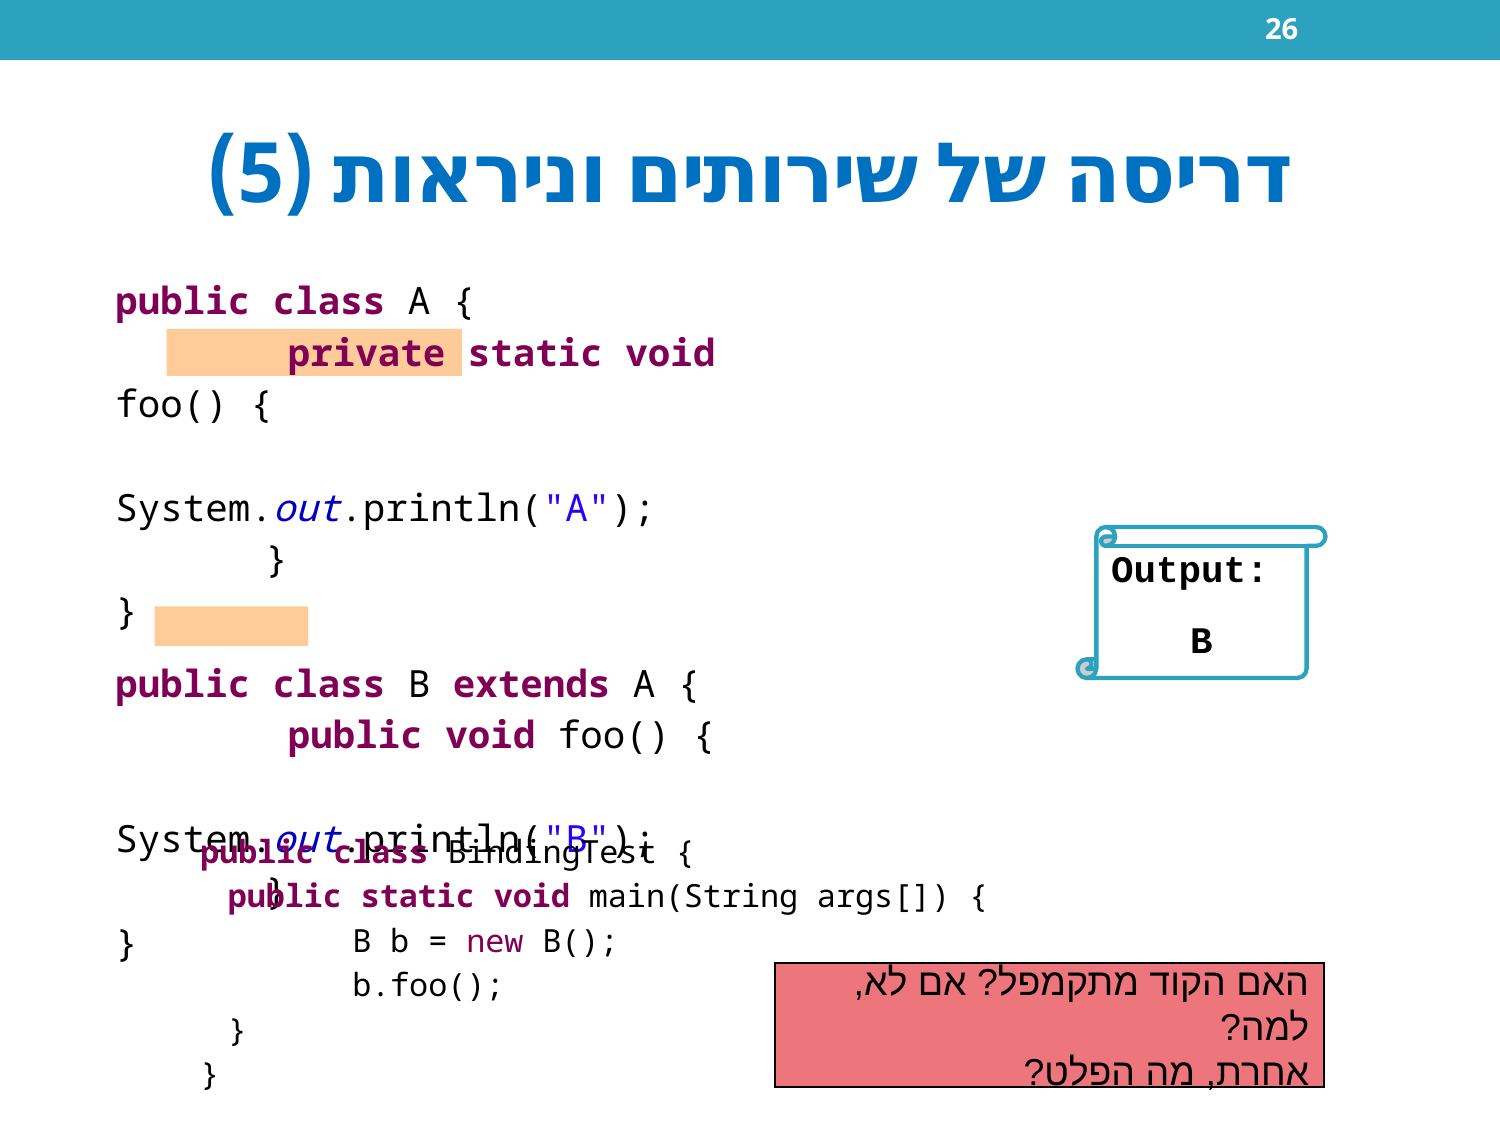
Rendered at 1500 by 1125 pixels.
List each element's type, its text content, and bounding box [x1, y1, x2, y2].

slide_number 26 [1250, 3, 1425, 57]
list public class A { private static void foo() { System.out.println("A"); } } public class B extends A { public void foo() { System.out.println("B"); } } [100, 262, 775, 1006]
title דריסה של שירותים וניראות (5) [75, 87, 1425, 250]
text_box Output: B [1075, 524, 1328, 681]
list public class BindingTest { public static void main(String args[]) { B b = new B(); b.foo(); } } [185, 824, 1250, 1102]
text_box האם הקוד מתקמפל? אם לא, למה? אחרת, מה הפלט? [774, 963, 1325, 1087]
